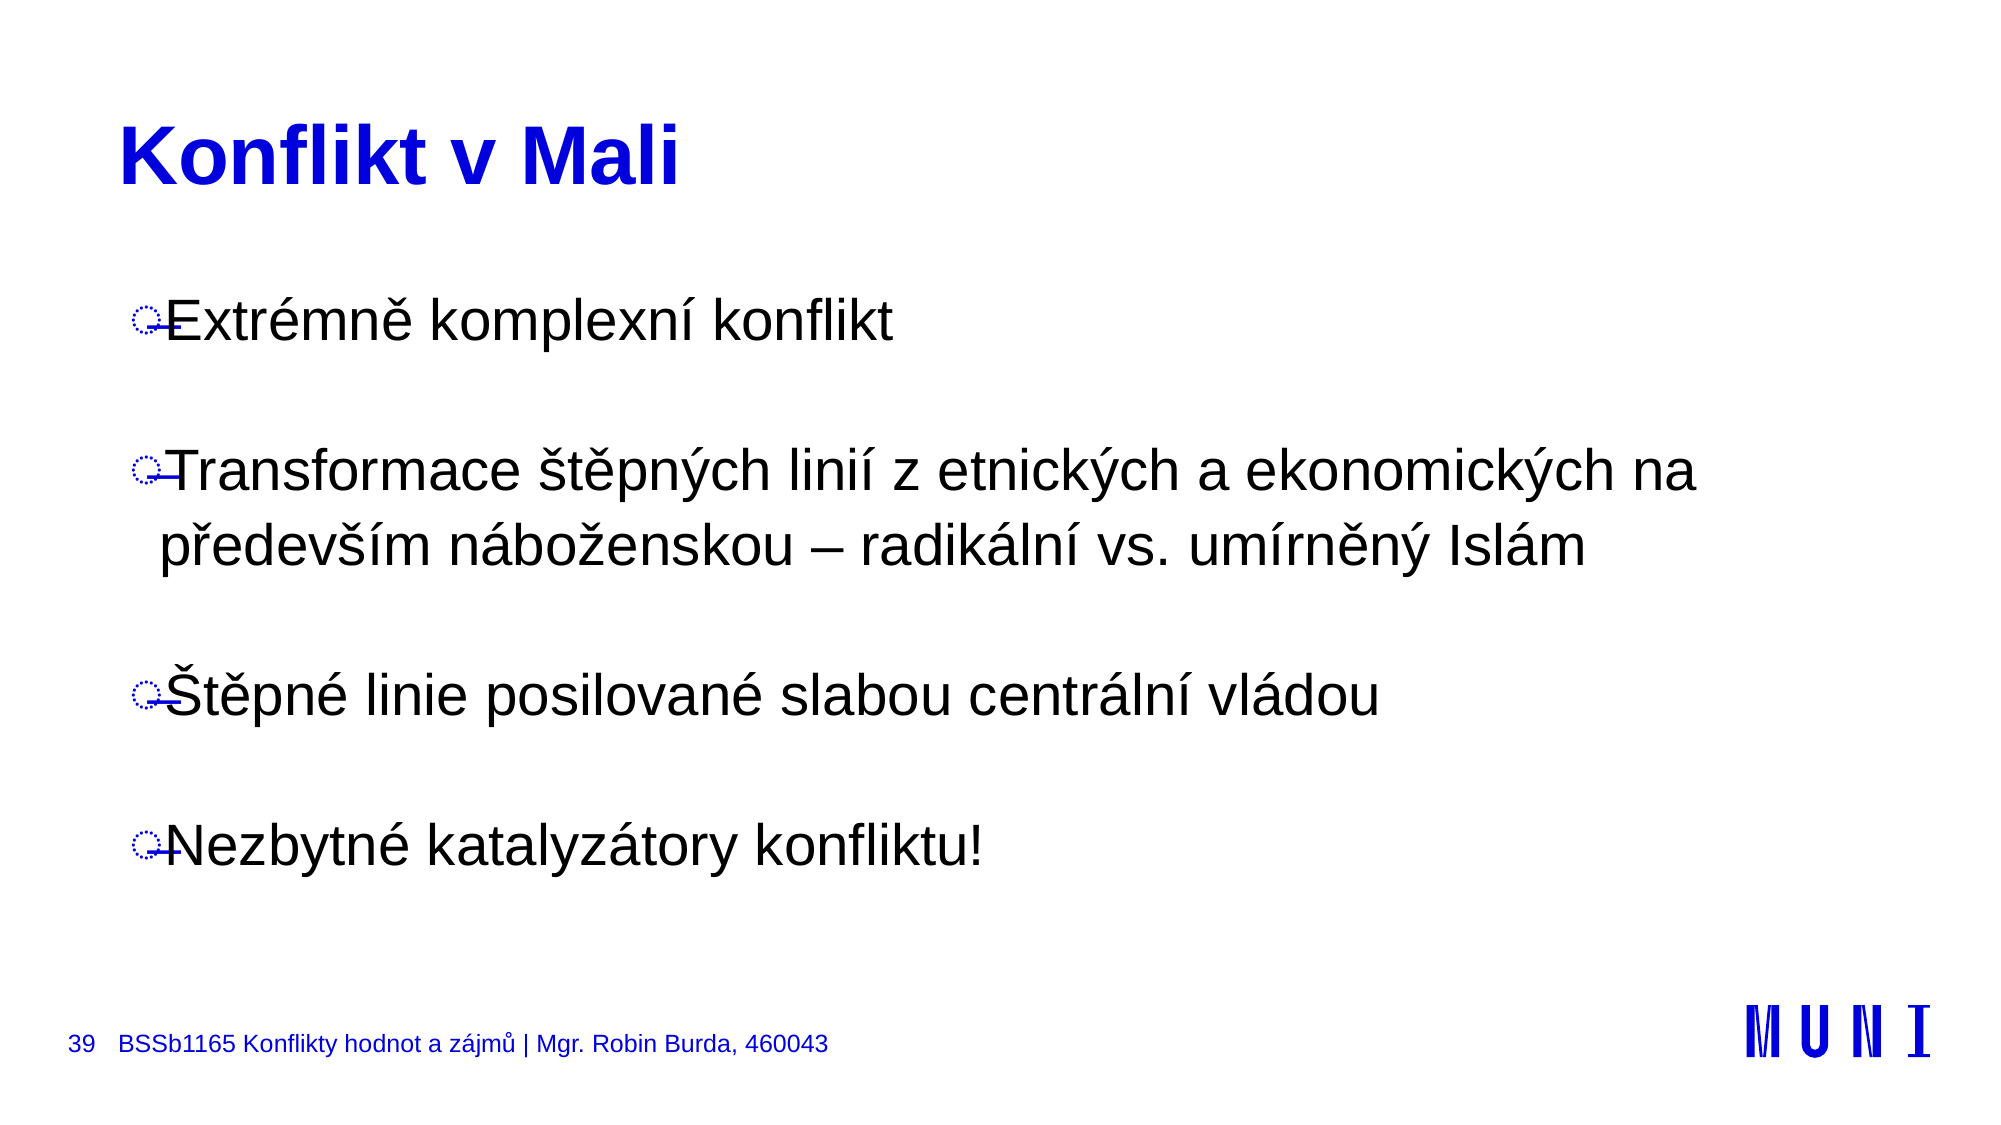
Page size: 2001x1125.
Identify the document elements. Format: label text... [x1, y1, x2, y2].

title Konflikt v Mali [118, 118, 1883, 193]
slide_number 39 [67, 1021, 110, 1063]
list Extrémně komplexní konflikt Transformace štěpných linií z etnických a ekonomických na především náboženskou – radikální vs. umírněný Islám Štěpné linie posilované slabou centrální vládou Nezbytné katalyzátory konfliktu! [118, 277, 1883, 957]
footer BSSb1165 Konflikty hodnot a zájmů | Mgr. Robin Burda, 460043 [118, 1021, 1418, 1063]
